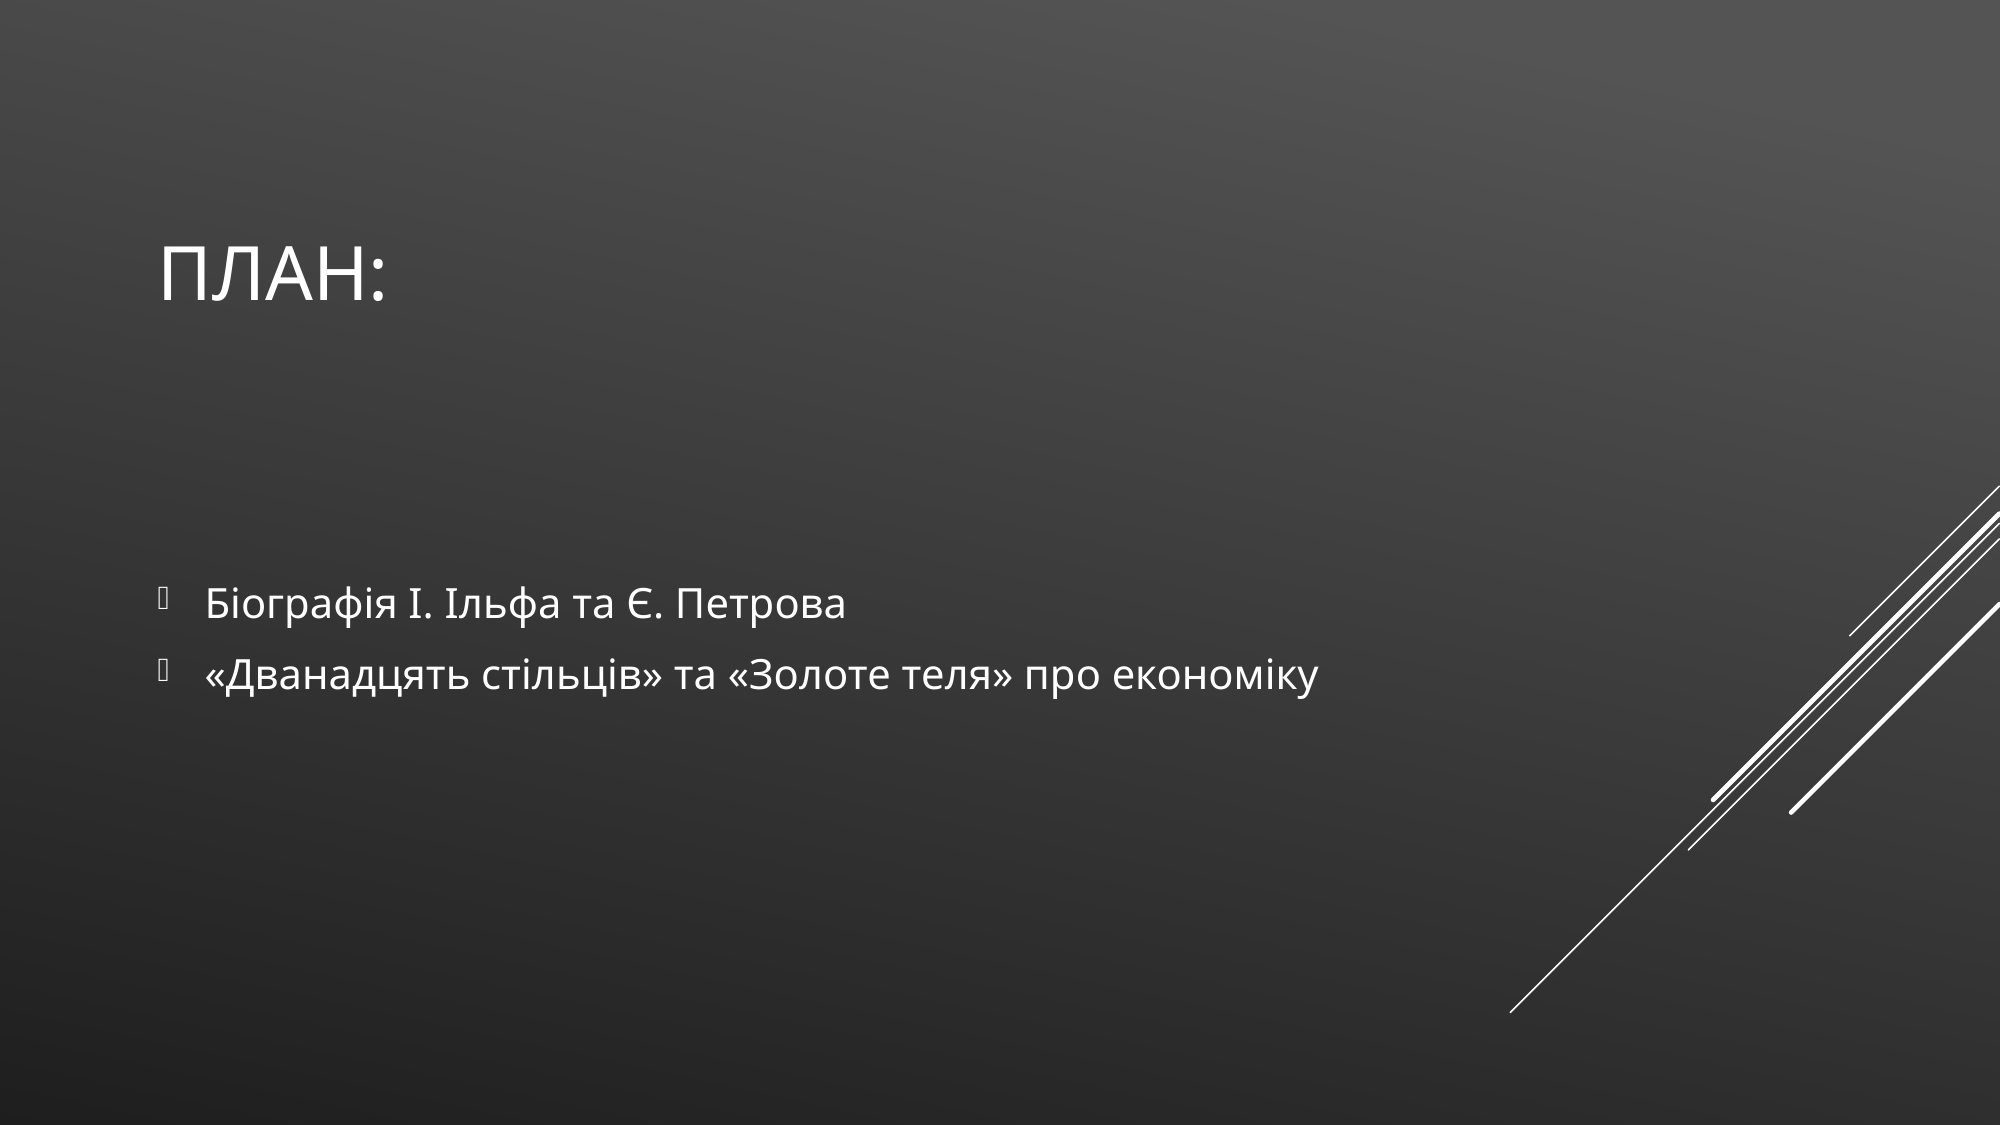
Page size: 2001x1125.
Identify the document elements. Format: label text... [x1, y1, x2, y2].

list Біографія І. Ільфа та Є. Петрова «Дванадцять стільців» та «Золоте теля» про економіку [142, 357, 1591, 918]
title План: [142, 146, 1543, 357]
